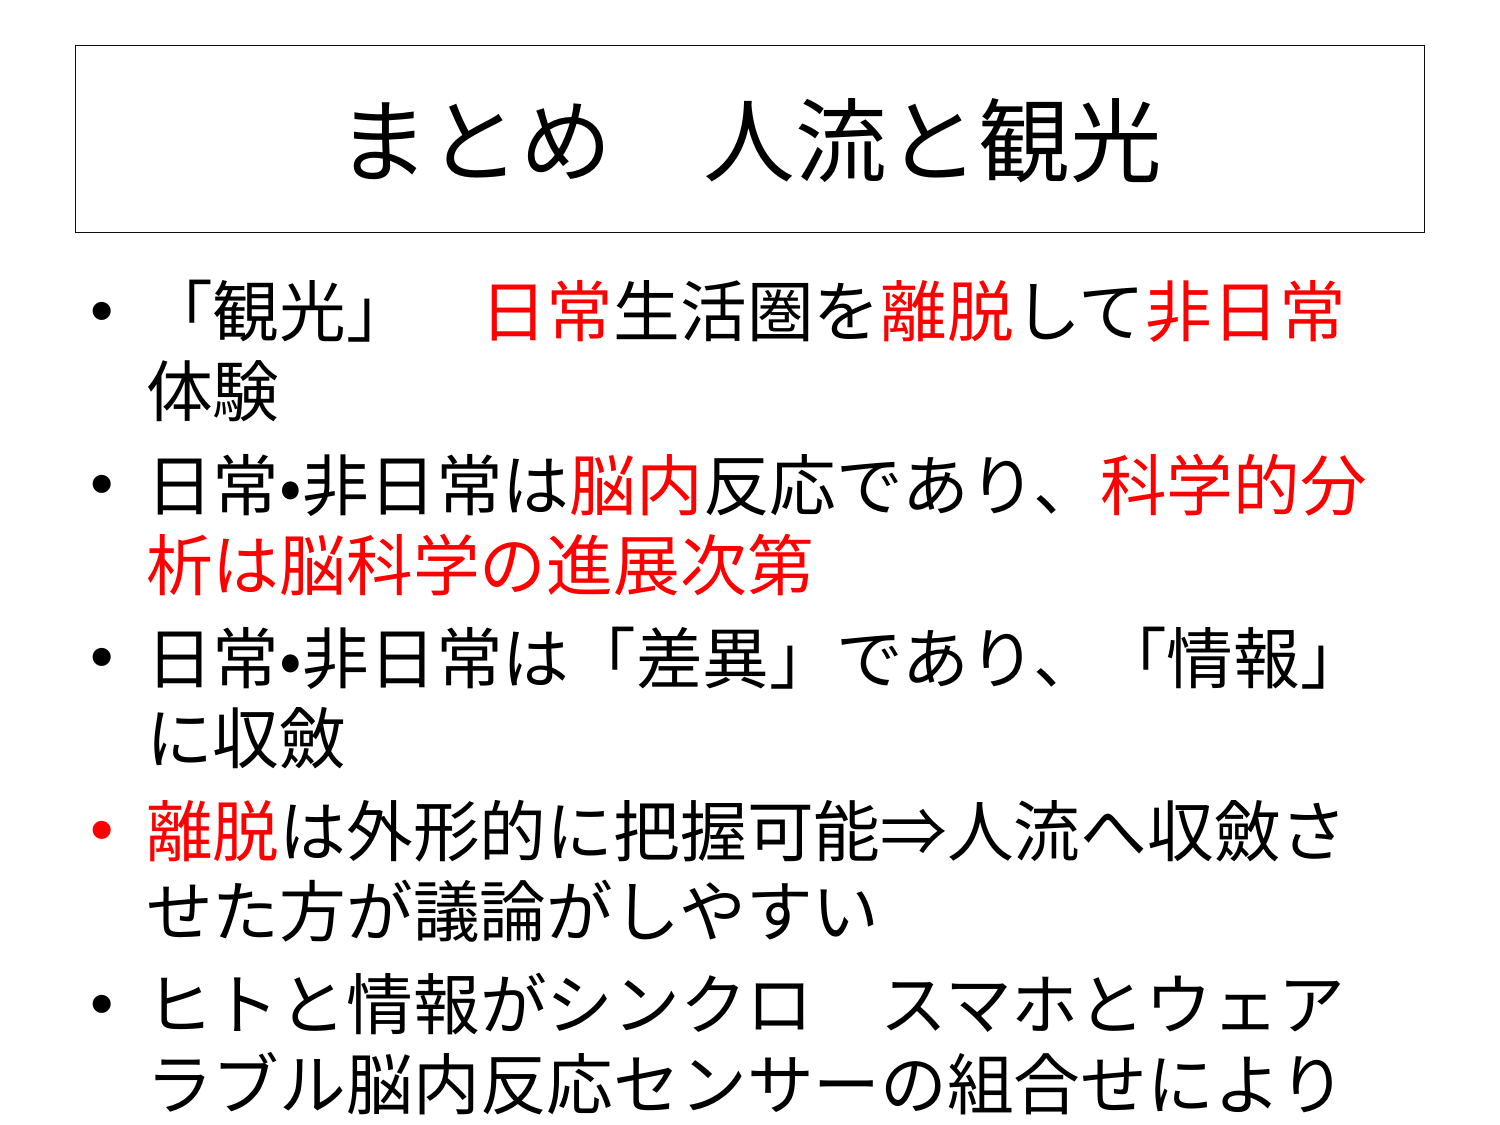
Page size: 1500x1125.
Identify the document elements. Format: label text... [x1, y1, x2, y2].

title まとめ 人流と観光 [75, 45, 1425, 233]
list 「観光」 日常生活圏を離脱して非日常体験 日常・非日常は脳内反応であり、科学的分析は脳科学の進展次第 日常・非日常は「差異」であり、「情報」に収斂 離脱は外形的に把握可能⇒人流へ収斂させた方が議論がしやすい ヒトと情報がシンクロ スマホとウェアラブル脳内反応センサーの組合せにより分析が深度化する可能性が出てきた [75, 262, 1425, 1094]
